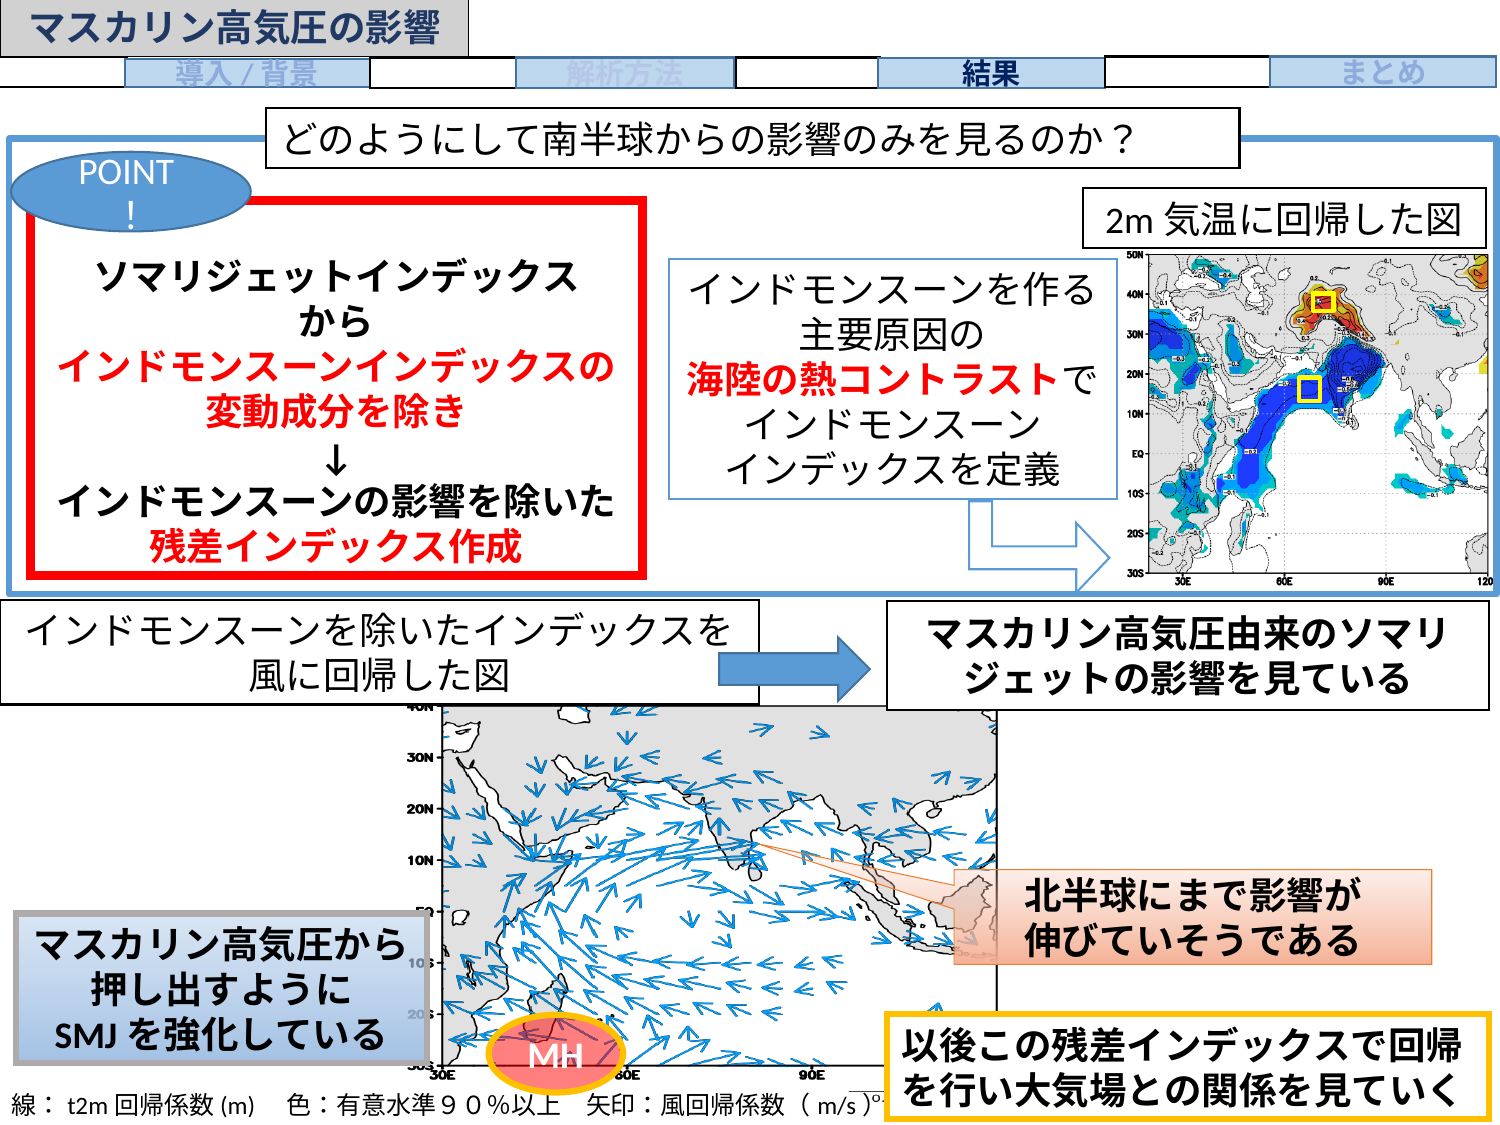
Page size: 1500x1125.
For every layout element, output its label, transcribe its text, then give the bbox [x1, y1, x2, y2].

text_box マスカリン高気圧の影響 [0, 0, 469, 56]
text_box インドモンスーンを除いたインデックスを 風に回帰した図 [0, 599, 760, 706]
text_box マスカリン高気圧由来のソマリジェットの影響を見ている [886, 600, 1490, 711]
text_box 北半球にまで影響が 伸びていそうである [1022, 869, 1433, 965]
picture [406, 700, 1022, 1106]
text_box マスカリン高気圧から 押し出すように SMJを強化している [15, 913, 406, 1064]
text_box [718, 634, 872, 700]
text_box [8, 108, 1500, 595]
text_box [0, 56, 1497, 89]
text_box 以後この残差インデックスで回帰を行い大気場との関係を見ていく [903, 1013, 1490, 1120]
text_box 線：t2m回帰係数(m) 色：有意水準９０％以上 矢印：風回帰係数（m/s） [0, 1082, 903, 1125]
